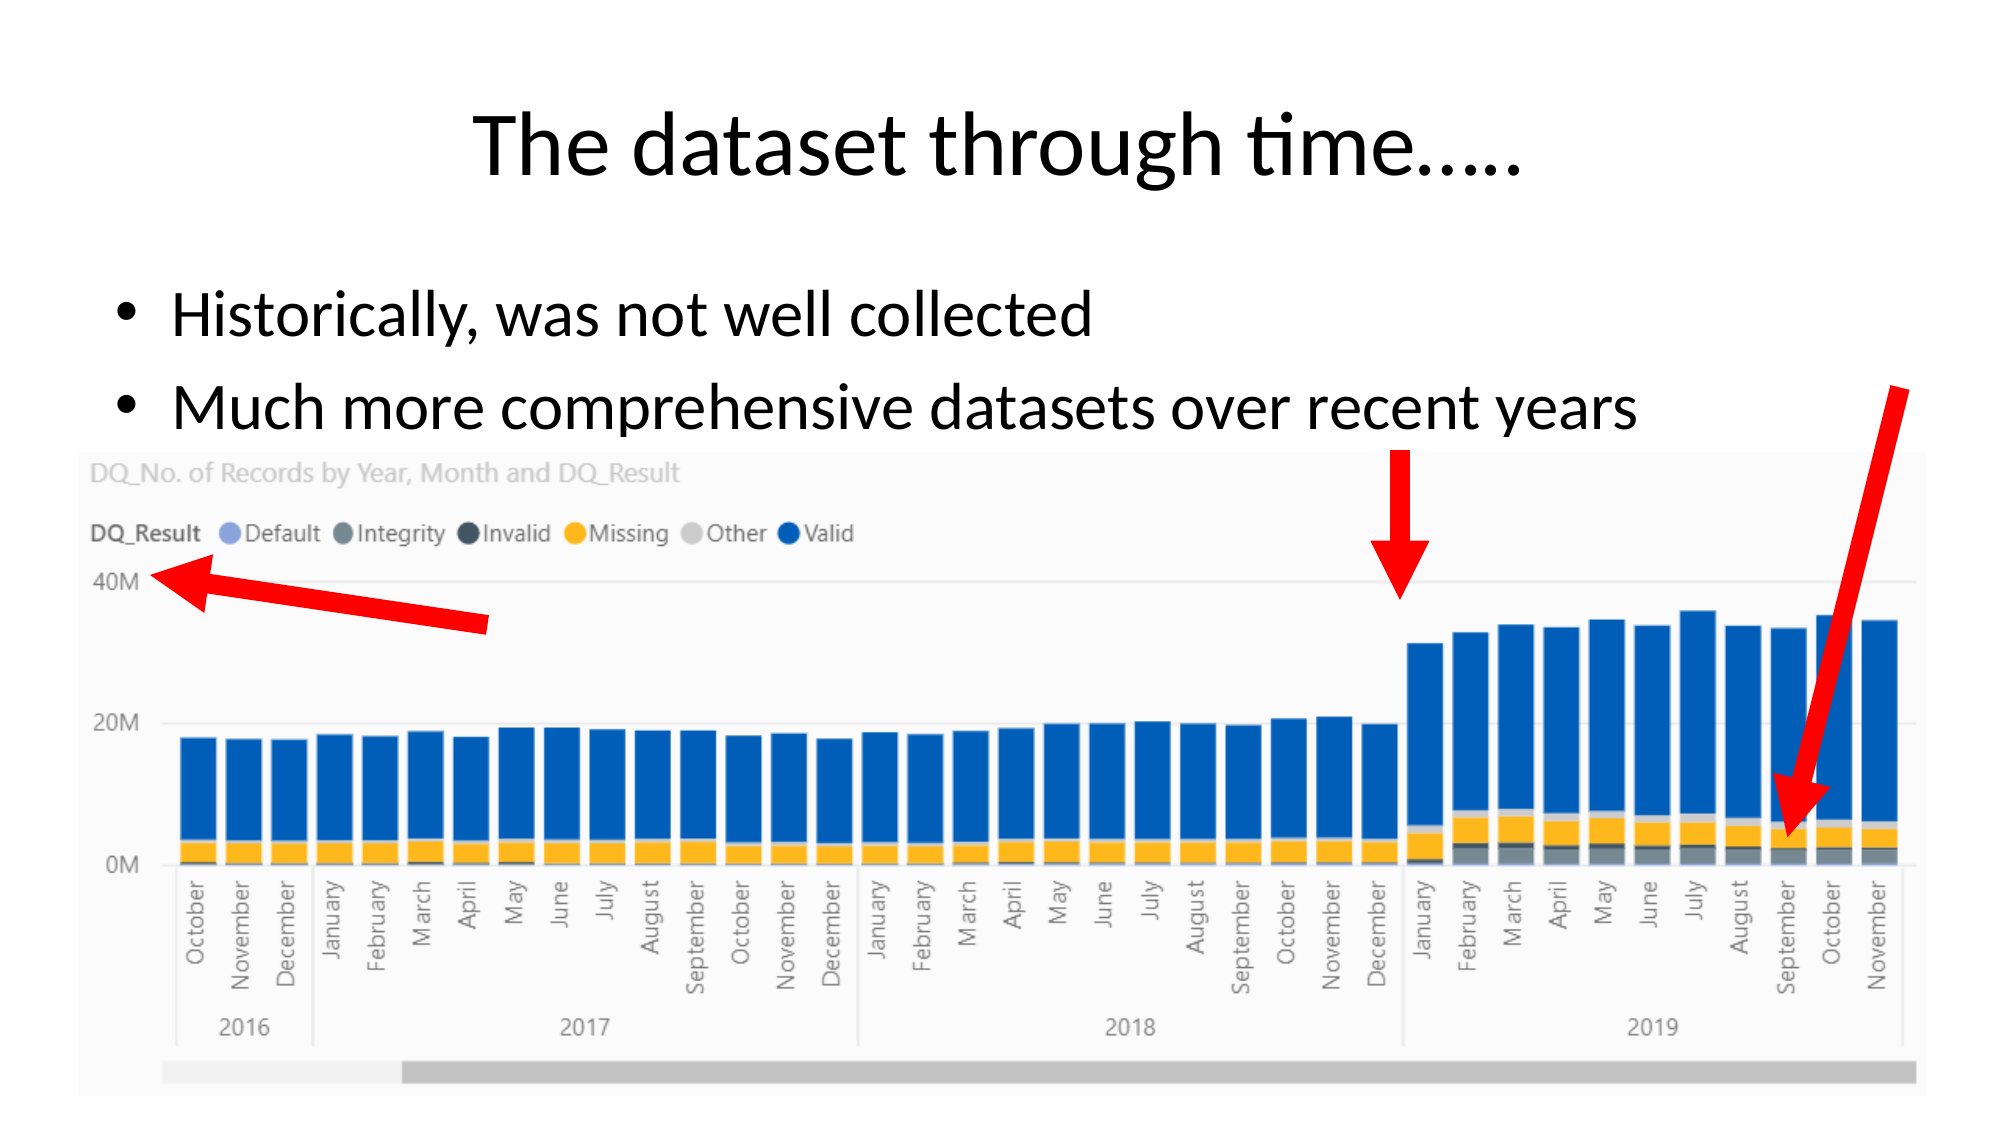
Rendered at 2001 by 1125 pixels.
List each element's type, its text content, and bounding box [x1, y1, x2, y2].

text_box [1787, 387, 1901, 838]
picture [73, 437, 1926, 1115]
title The dataset through time….. [99, 45, 1900, 233]
list Historically, was not well collected Much more comprehensive datasets over recent years [99, 262, 1900, 436]
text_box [149, 574, 488, 626]
